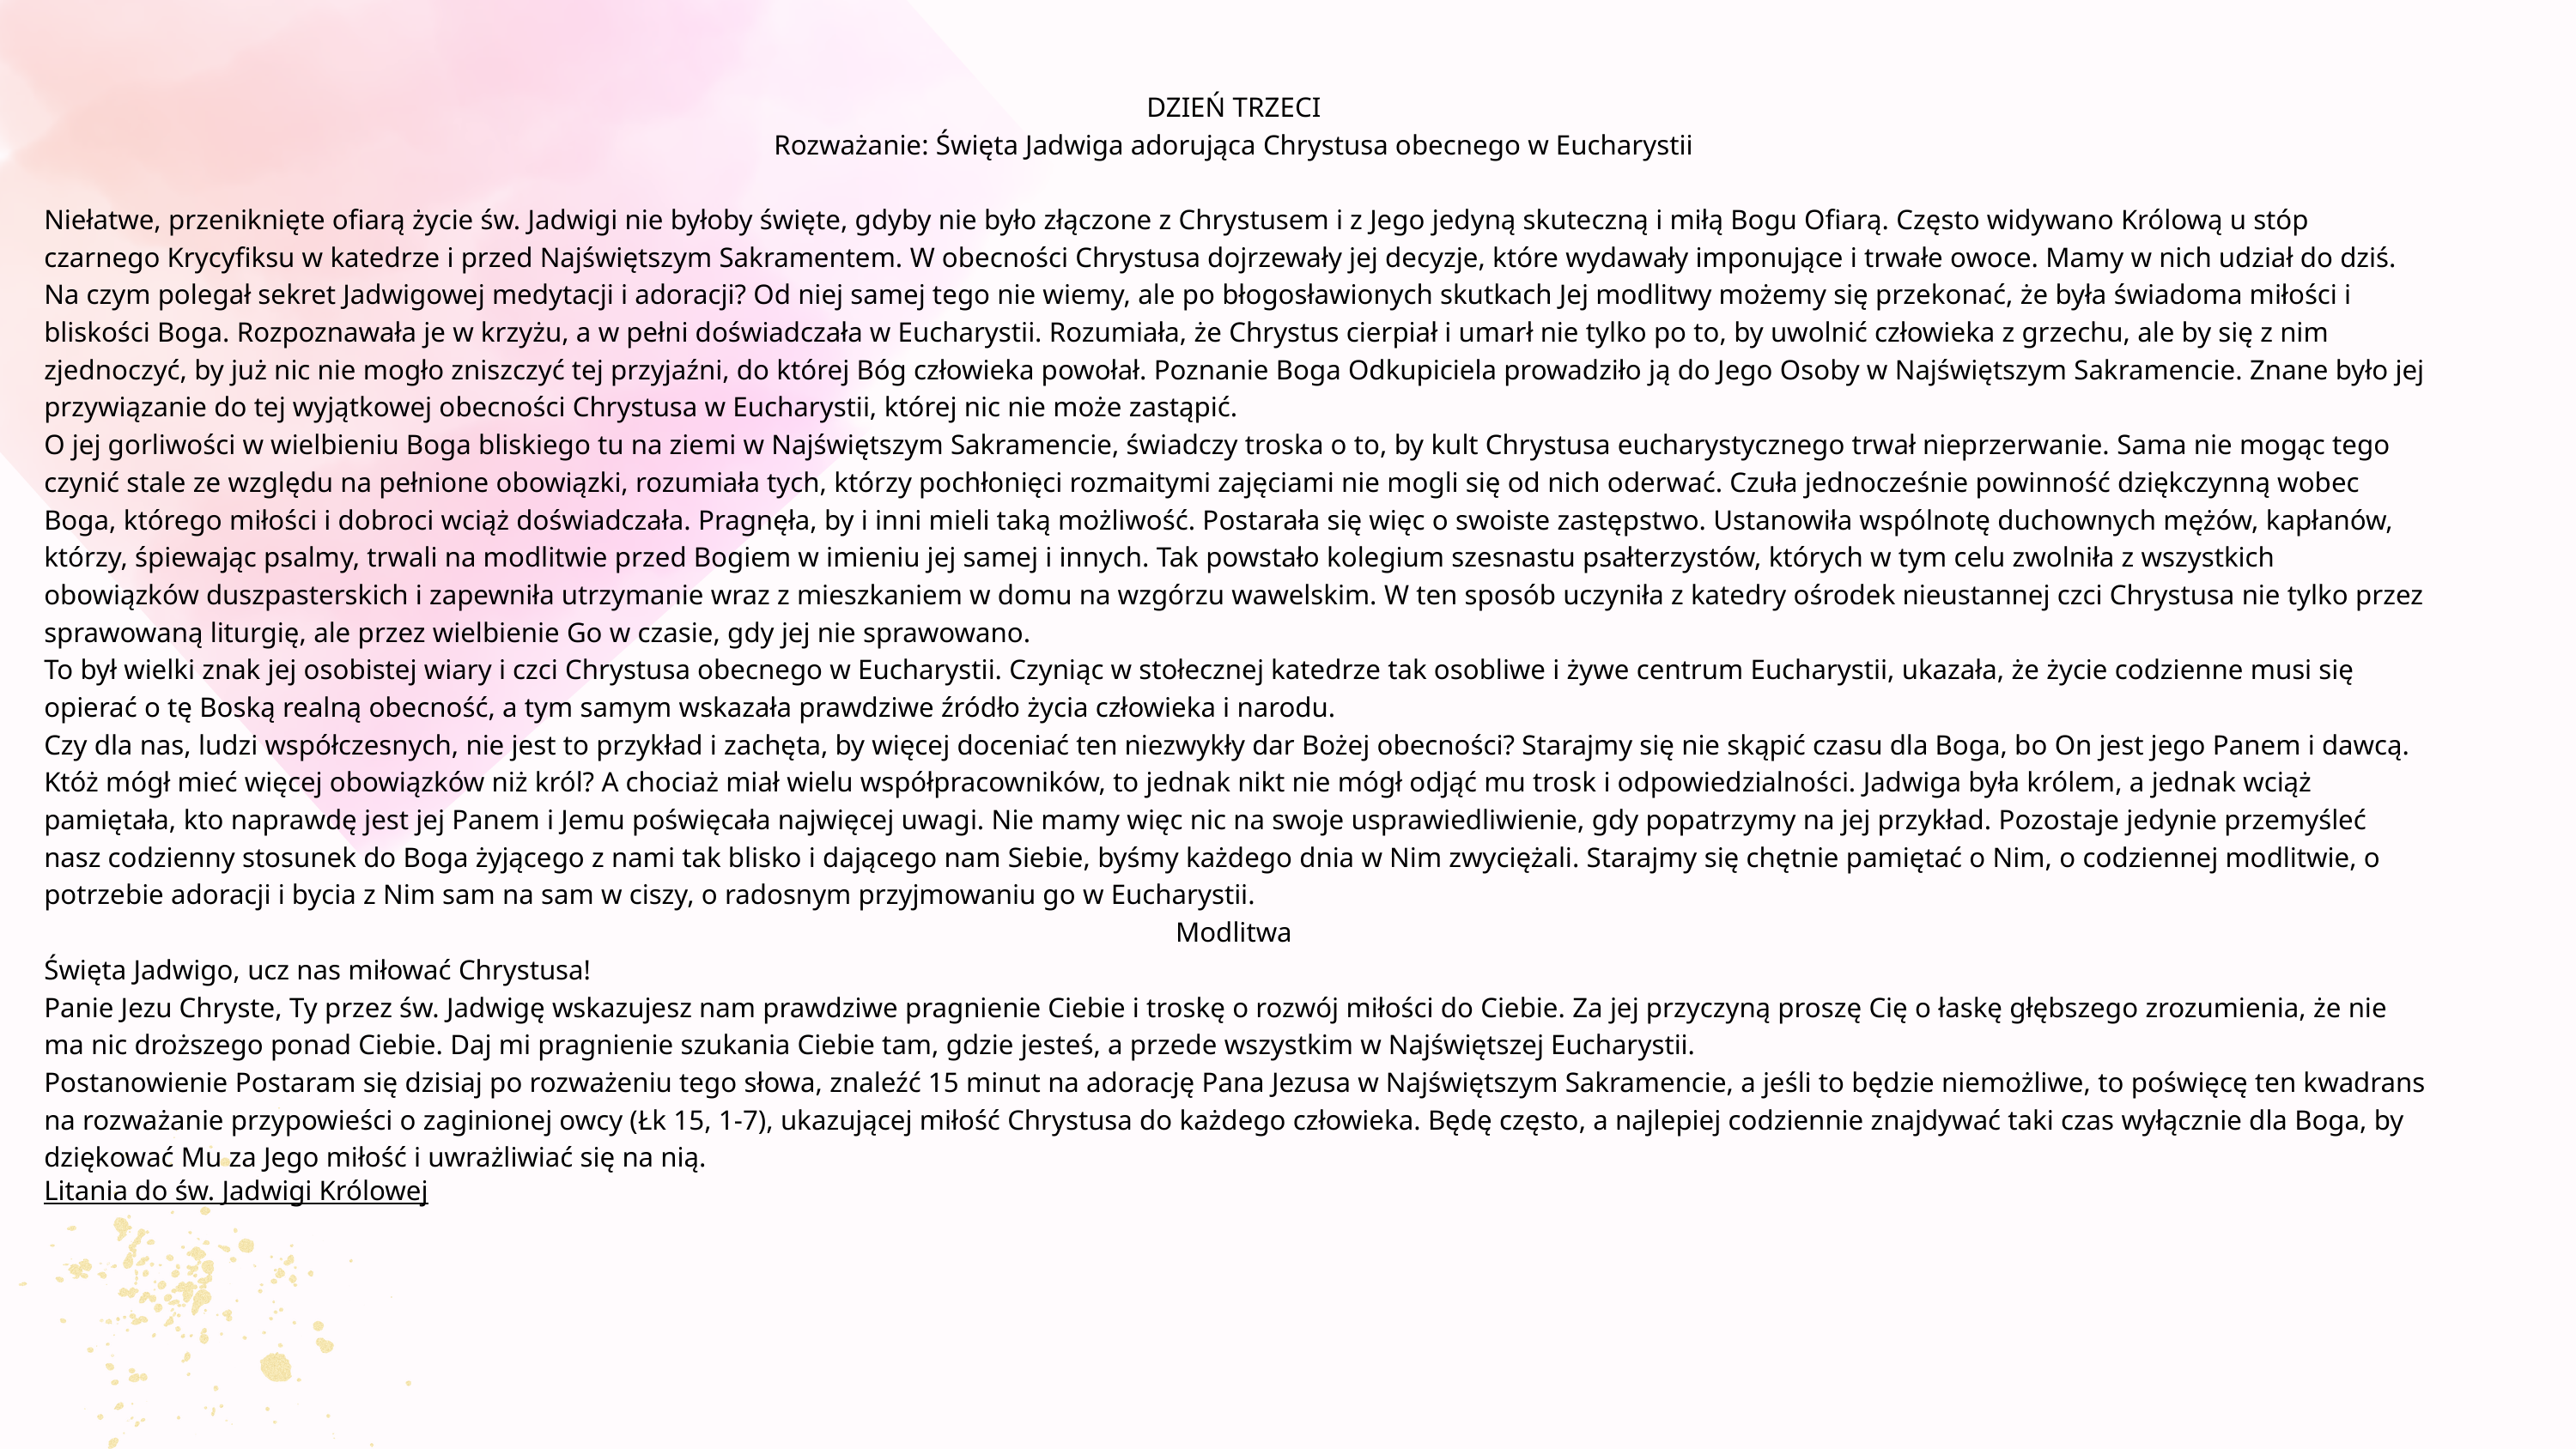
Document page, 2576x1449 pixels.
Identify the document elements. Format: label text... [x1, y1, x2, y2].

text_box [0, 0, 949, 501]
text_box [18, 1107, 411, 1449]
text_box DZIEŃ TRZECI Rozważanie: Święta Jadwiga adorująca Chrystusa obecnego w Eucharystii Niełatwe, przeniknięte ofiarą życie św. Jadwigi nie byłoby święte, gdyby nie było złączone z Chrystusem i z Jego jedyną skuteczną i miłą Bogu Ofiarą. Często widywano Królową u stóp czarnego Krycyfiksu w katedrze i przed Najświętszym Sakramentem. W obecności Chrystusa dojrzewały jej decyzje, które wydawały imponujące i trwałe owoce. Mamy w nich udział do dziś. Na czym polegał sekret Jadwigowej medytacji i adoracji? Od niej samej tego nie wiemy, ale po błogosławionych skutkach Jej modlitwy możemy się przekonać, że była świadoma miłości i bliskości Boga. Rozpoznawała je w krzyżu, a w pełni doświadczała w Eucharystii. Rozumiała, że Chrystus cierpiał i umarł nie tylko po to, by uwolnić człowieka z grzechu, ale by się z nim zjednoczyć, by już nic nie mogło zniszczyć tej przyjaźni, do której Bóg człowieka powołał. Poznanie Boga Odkupiciela prowadziło ją do Jego Osoby w Najświętszym Sakramencie. Znane było jej przywiązanie do tej wyjątkowej obecności Chrystusa w Eucharystii, której nic nie może zastąpić. O jej gorliwości w wielbieniu Boga bliskiego tu na ziemi w Najświętszym Sakramencie, świadczy troska o to, by kult Chrystusa eucharystycznego trwał nieprzerwanie. Sama nie mogąc tego czynić stale ze względu na pełnione obowiązki, rozumiała tych, którzy pochłonięci rozmaitymi zajęciami nie mogli się od nich oderwać. Czuła jednocześnie powinność dziękczynną wobec Boga, którego miłości i dobroci wciąż doświadczała. Pragnęła, by i inni mieli taką możliwość. Postarała się więc o swoiste zastępstwo. Ustanowiła wspólnotę duchownych mężów, kapłanów, którzy, śpiewając psalmy, trwali na modlitwie przed Bogiem w imieniu jej samej i innych. Tak powstało kolegium szesnastu psałterzystów, których w tym celu zwolniła z wszystkich obowiązków duszpasterskich i zapewniła utrzymanie wraz z mieszkaniem w domu na wzgórzu wawelskim. W ten sposób uczyniła z katedry ośrodek nieustannej czci Chrystusa nie tylko przez sprawowaną liturgię, ale przez wielbienie Go w czasie, gdy jej nie sprawowano. To był wielki znak jej osobistej wiary i czci Chrystusa obecnego w Eucharystii. Czyniąc w stołecznej katedrze tak osobliwe i żywe centrum Eucharystii, ukazała, że życie codzienne musi się opierać o tę Boską realną obecność, a tym samym wskazała prawdziwe źródło życia człowieka i narodu. Czy dla nas, ludzi współczesnych, nie jest to przykład i zachęta, by więcej doceniać ten niezwykły dar Bożej obecności? Starajmy się nie skąpić czasu dla Boga, bo On jest jego Panem i dawcą. Któż mógł mieć więcej obowiązków niż król? A chociaż miał wielu współpracowników, to jednak nikt nie mógł odjąć mu trosk i odpowiedzialności. Jadwiga była królem, a jednak wciąż pamiętała, kto naprawdę jest jej Panem i Jemu poświęcała najwięcej uwagi. Nie mamy więc nic na swoje usprawiedliwienie, gdy popatrzymy na jej przykład. Pozostaje jedynie przemyśleć nasz codzienny stosunek do Boga żyjącego z nami tak blisko i dającego nam Siebie, byśmy każdego dnia w Nim zwyciężali. Starajmy się chętnie pamiętać o Nim, o codziennej modlitwie, o potrzebie adoracji i bycia z Nim sam na sam w ciszy, o radosnym przyjmowaniu go w Eucharystii. Modlitwa Święta Jadwigo, ucz nas miłować Chrystusa! Panie Jezu Chryste, Ty przez św. Jadwigę wskazujesz nam prawdziwe pragnienie Ciebie i troskę o rozwój miłości do Ciebie. Za jej przyczyną proszę Cię o łaskę głębszego zrozumienia, że nie ma nic droższego ponad Ciebie. Daj mi pragnienie szukania Ciebie tam, gdzie jesteś, a przede wszystkim w Najświętszej Eucharystii. Postanowienie Postaram się dzisiaj po rozważeniu tego słowa, znaleźć 15 minut na adorację Pana Jezusa w Najświętszym Sakramencie, a jeśli to będzie niemożliwe, to poświęcę ten kwadrans na rozważanie przypowieści o zaginionej owcy (Łk 15, 1-7), ukazującej miłość Chrystusa do każdego człowieka. Będę często, a najlepiej codziennie znajdywać taki czas wyłącznie dla Boga, by dziękować Mu za Jego miłość i uwrażliwiać się na nią. Litania do św. Jadwigi Królowej [44, 47, 2432, 1274]
